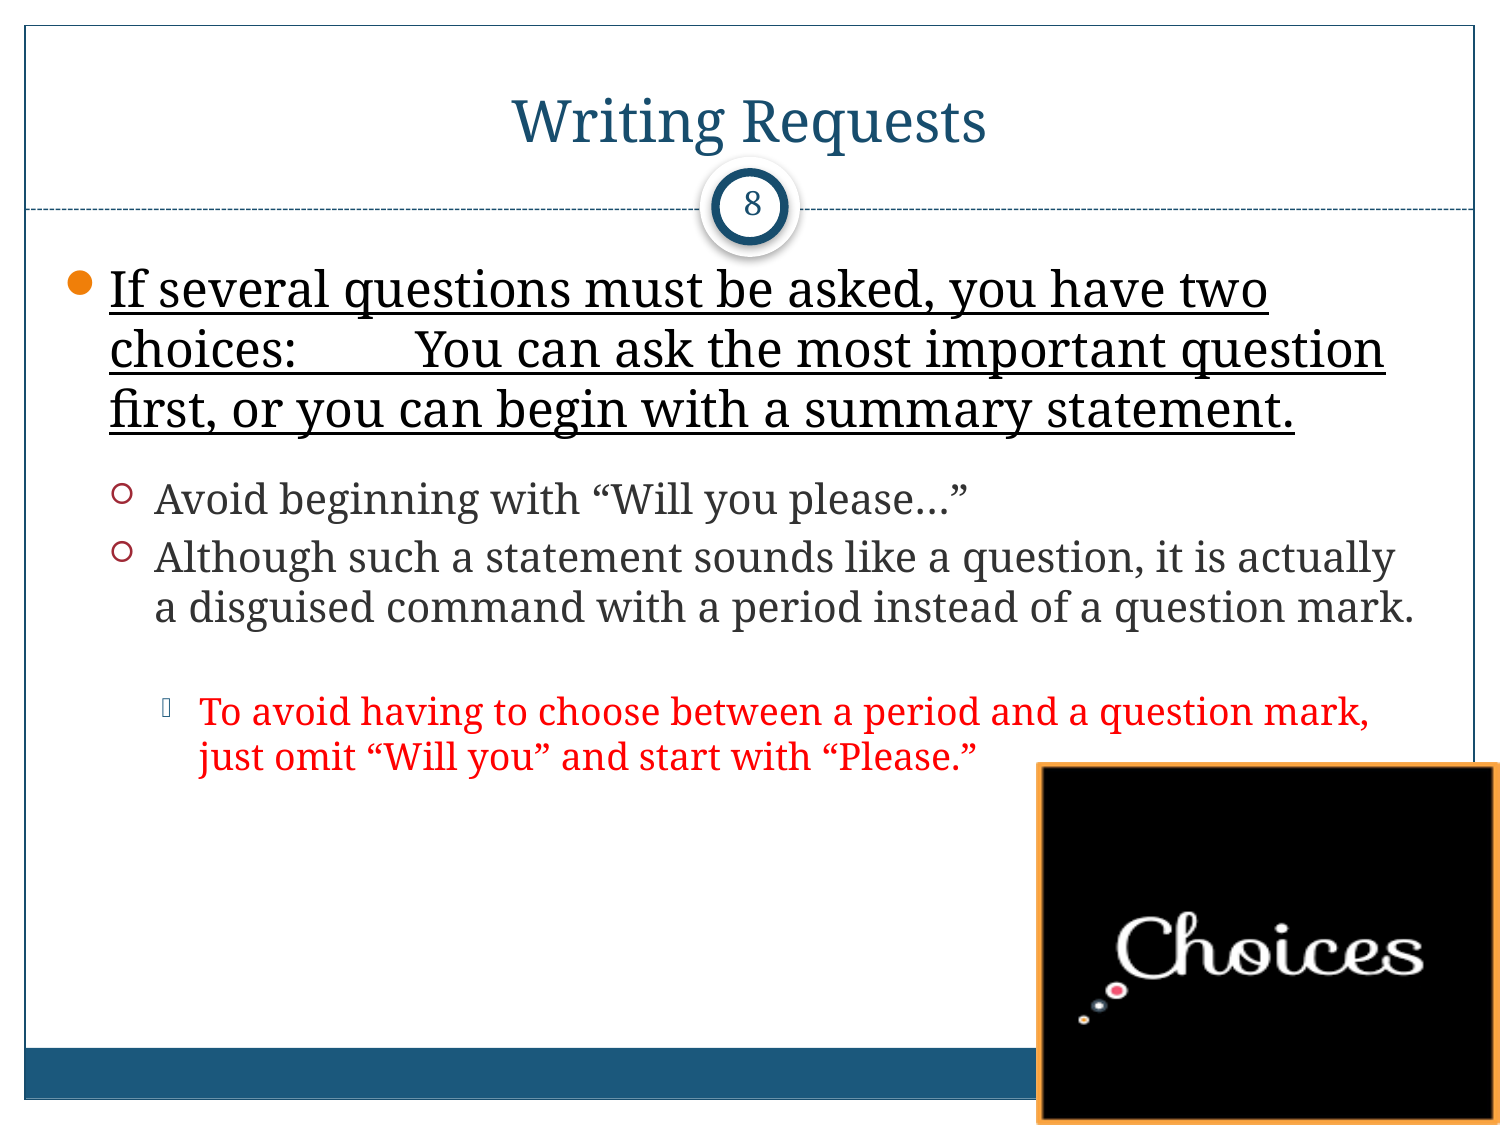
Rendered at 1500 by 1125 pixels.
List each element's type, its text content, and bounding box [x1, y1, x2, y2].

picture [1036, 762, 1500, 1125]
slide_number 8 [715, 168, 791, 241]
list If several questions must be asked, you have two choices: You can ask the most important question first, or you can begin with a summary statement. Avoid beginning with “Will you please…” Although such a statement sounds like a question, it is actually a disguised command with a period instead of a question mark. To avoid having to choose between a period and a question mark, just omit “Will you” and start with “Please.” [49, 250, 1445, 1001]
title Writing Requests [49, 37, 1450, 162]
